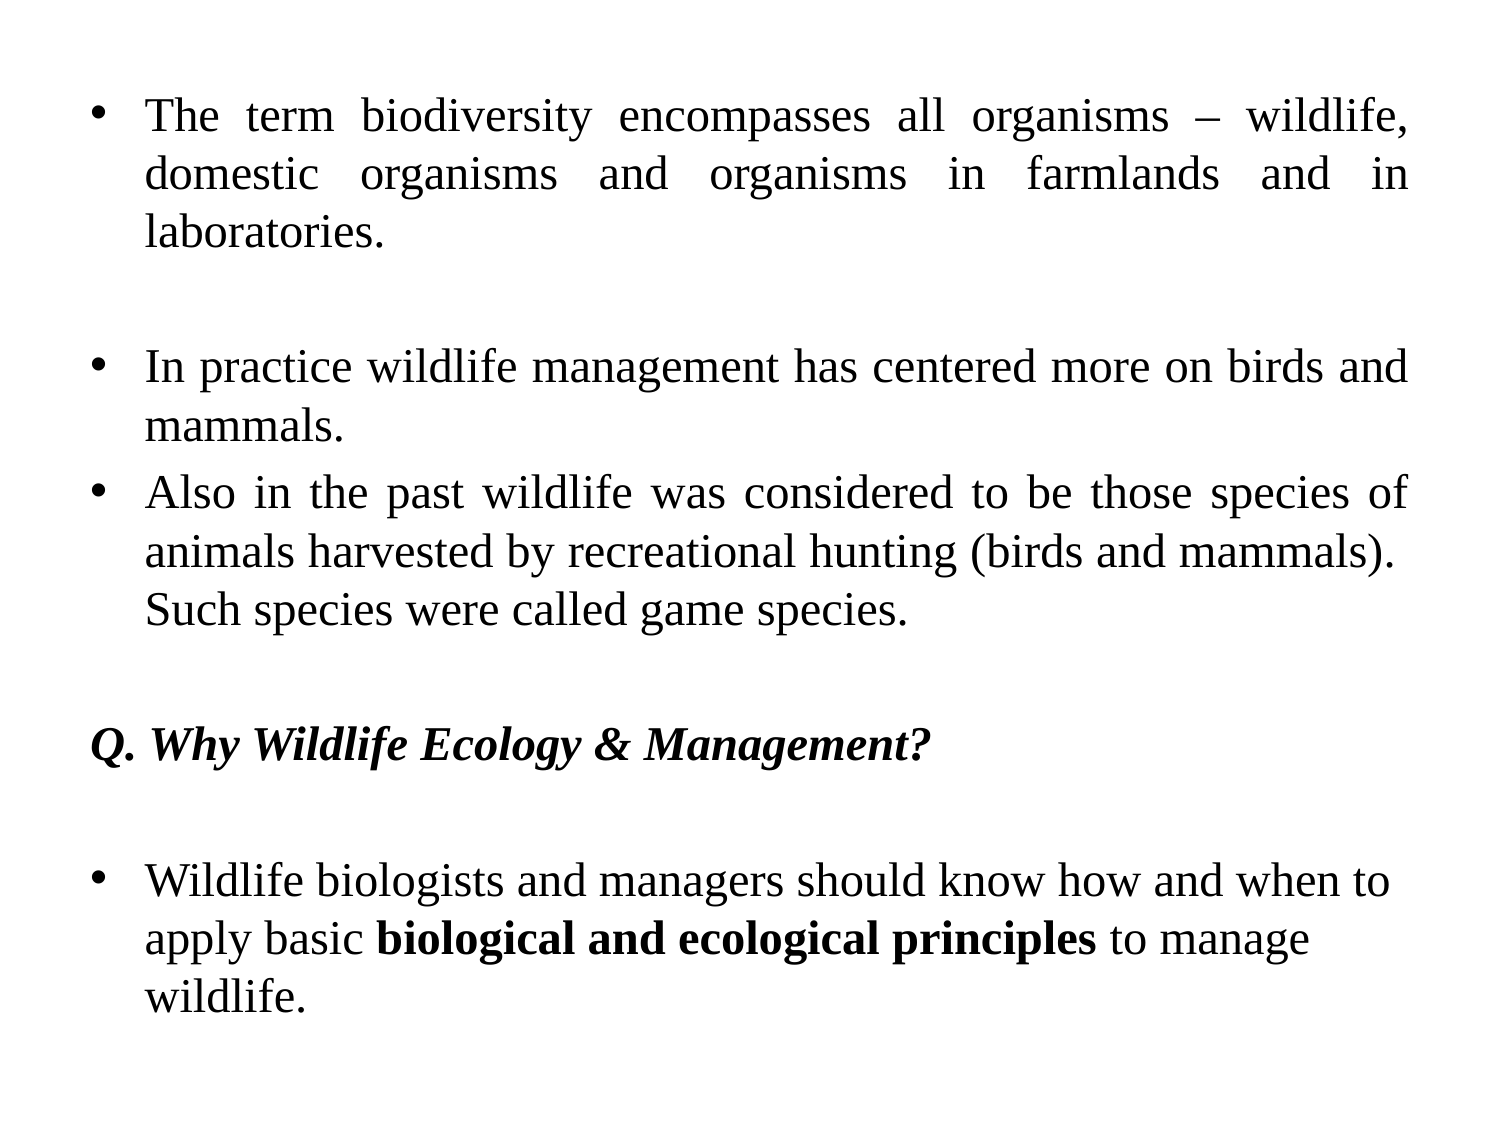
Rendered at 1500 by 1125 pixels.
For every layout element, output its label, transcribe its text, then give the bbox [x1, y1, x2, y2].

list The term biodiversity encompasses all organisms – wildlife, domestic organisms and organisms in farmlands and in laboratories. In practice wildlife management has centered more on birds and mammals. Also in the past wildlife was considered to be those species of animals harvested by recreational hunting (birds and mammals). Such species were called game species. Q. Why Wildlife Ecology & Management? Wildlife biologists and managers should know how and when to apply basic biological and ecological principles to manage wildlife. [75, 75, 1425, 1038]
